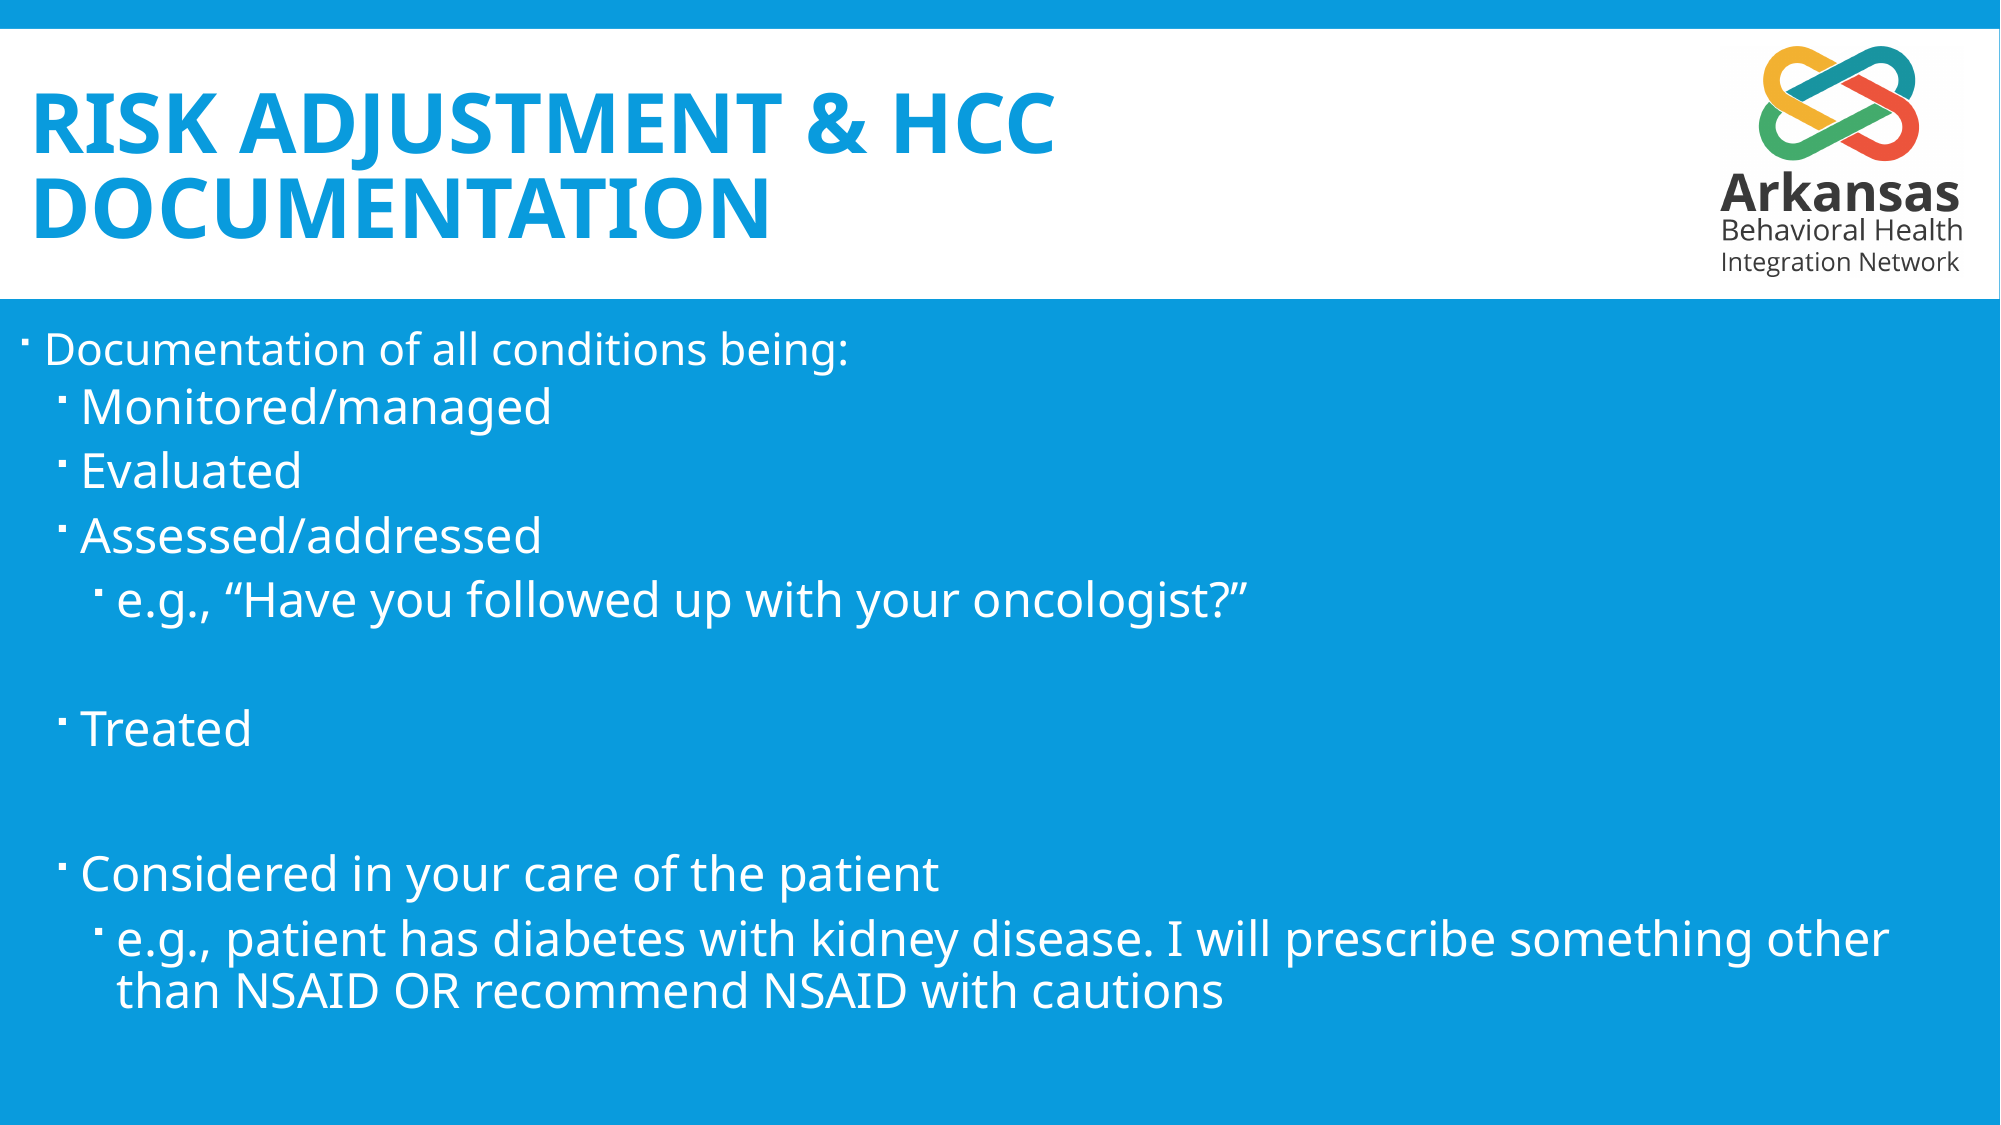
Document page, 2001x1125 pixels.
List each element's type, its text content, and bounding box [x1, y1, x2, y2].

picture [1720, 46, 1964, 278]
list Documentation of all conditions being: Monitored/managed Evaluated Assessed/addressed e.g., “Have you followed up with your oncologist?” Treated Considered in your care of the patient e.g., patient has diabetes with kidney disease. I will prescribe something other than NSAID OR recommend NSAID with cautions [0, 319, 2000, 1034]
title Risk Adjustment & HCC Documentation [14, 46, 1757, 295]
